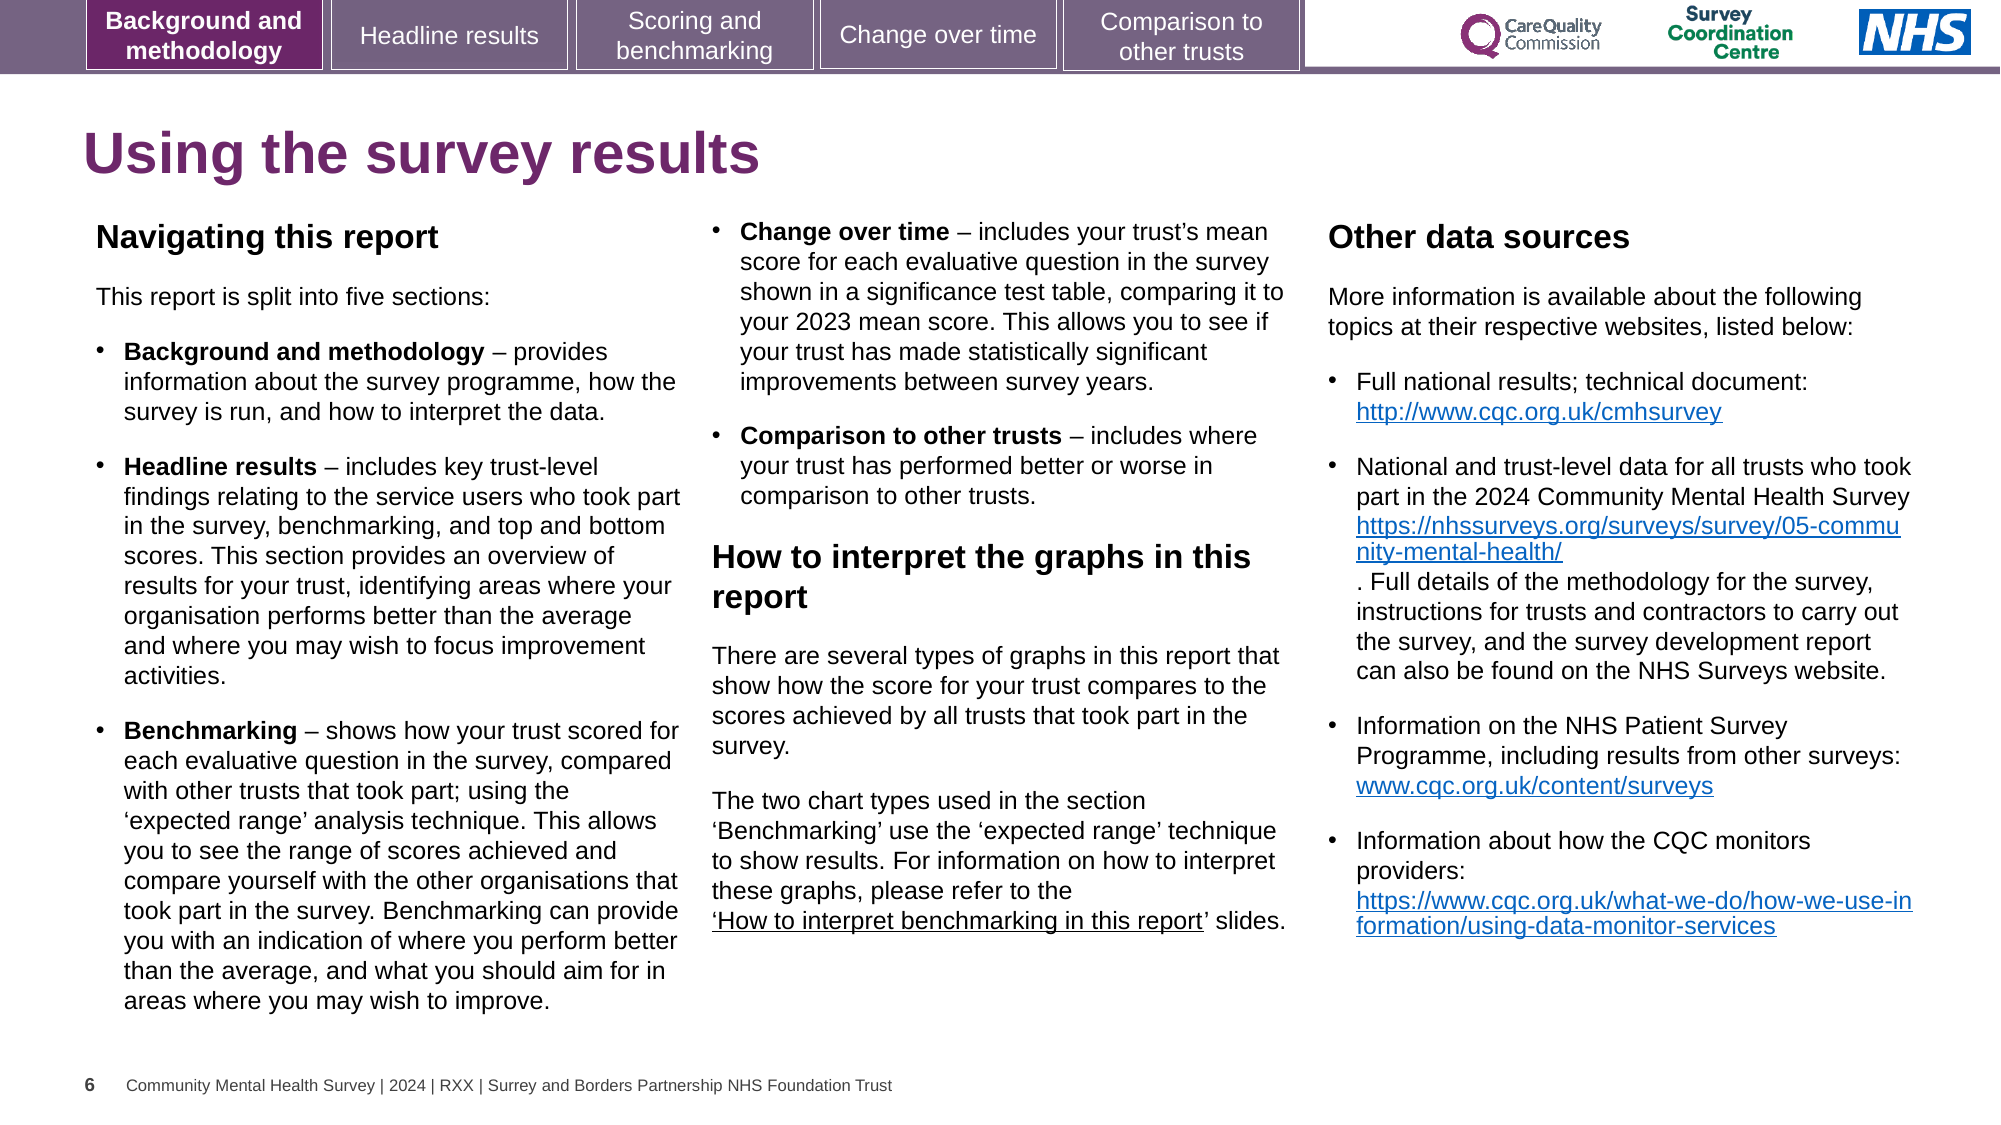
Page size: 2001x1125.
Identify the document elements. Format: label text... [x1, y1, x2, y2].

picture [1859, 9, 1971, 55]
text_box Navigating this report This report is split into five sections: Background and methodology – provides information about the survey programme, how the survey is run, and how to interpret the data. Headline results – includes key trust-level findings relating to the service users who took part in the survey, benchmarking, and top and bottom scores. This section provides an overview of results for your trust, identifying areas where your organisation performs better than the average and where you may wish to focus improvement activities. Benchmarking – shows how your trust scored for each evaluative question in the survey, compared with other trusts that took part; using the ‘expected range’ analysis technique. This allows you to see the range of scores achieved and compare yourself with the other organisations that took part in the survey. Benchmarking can provide you with an indication of where you perform better than the average, and what you should aim for in areas where you may wish to improve. Change over time – includes your trust’s mean score for each evaluative question in the survey shown in a significance test table, comparing it to your 2023 mean score. This allows you to see if your trust has made statistically significant improvements between survey years. Comparison to other trusts – includes where your trust has performed better or worse in comparison to other trusts. How to interpret the graphs in this report There are several types of graphs in this report that show how the score for your trust compares to the scores achieved by all trusts that took part in the survey. The two chart types used in the section ‘Benchmarking’ use the ‘expected range’ technique to show results. For information on how to interpret these graphs, please refer to the ‘How to interpret benchmarking in this report’ slides. Other data sources More information is available about the following topics at their respective websites, listed below: Full national results; technical document: http://www.cqc.org.uk/cmhsurvey National and trust-level data for all trusts who took part in the 2024 Community Mental Health Survey https://nhssurveys.org/surveys/survey/05-community-mental-health/. Full details of the methodology for the survey, instructions for trusts and contractors to carry out the survey, and the survey development report can also be found on the NHS Surveys website. Information on the NHS Patient Survey Programme, including results from other surveys: www.cqc.org.uk/content/surveys Information about how the CQC monitors providers: https://www.cqc.org.uk/what-we-do/how-we-use-information/using-data-monitor-services [81, 208, 1930, 1036]
picture [1666, 3, 1794, 61]
title Using the survey results [68, 100, 1942, 209]
picture [1460, 13, 1602, 59]
text_box 6 [84, 1065, 122, 1125]
